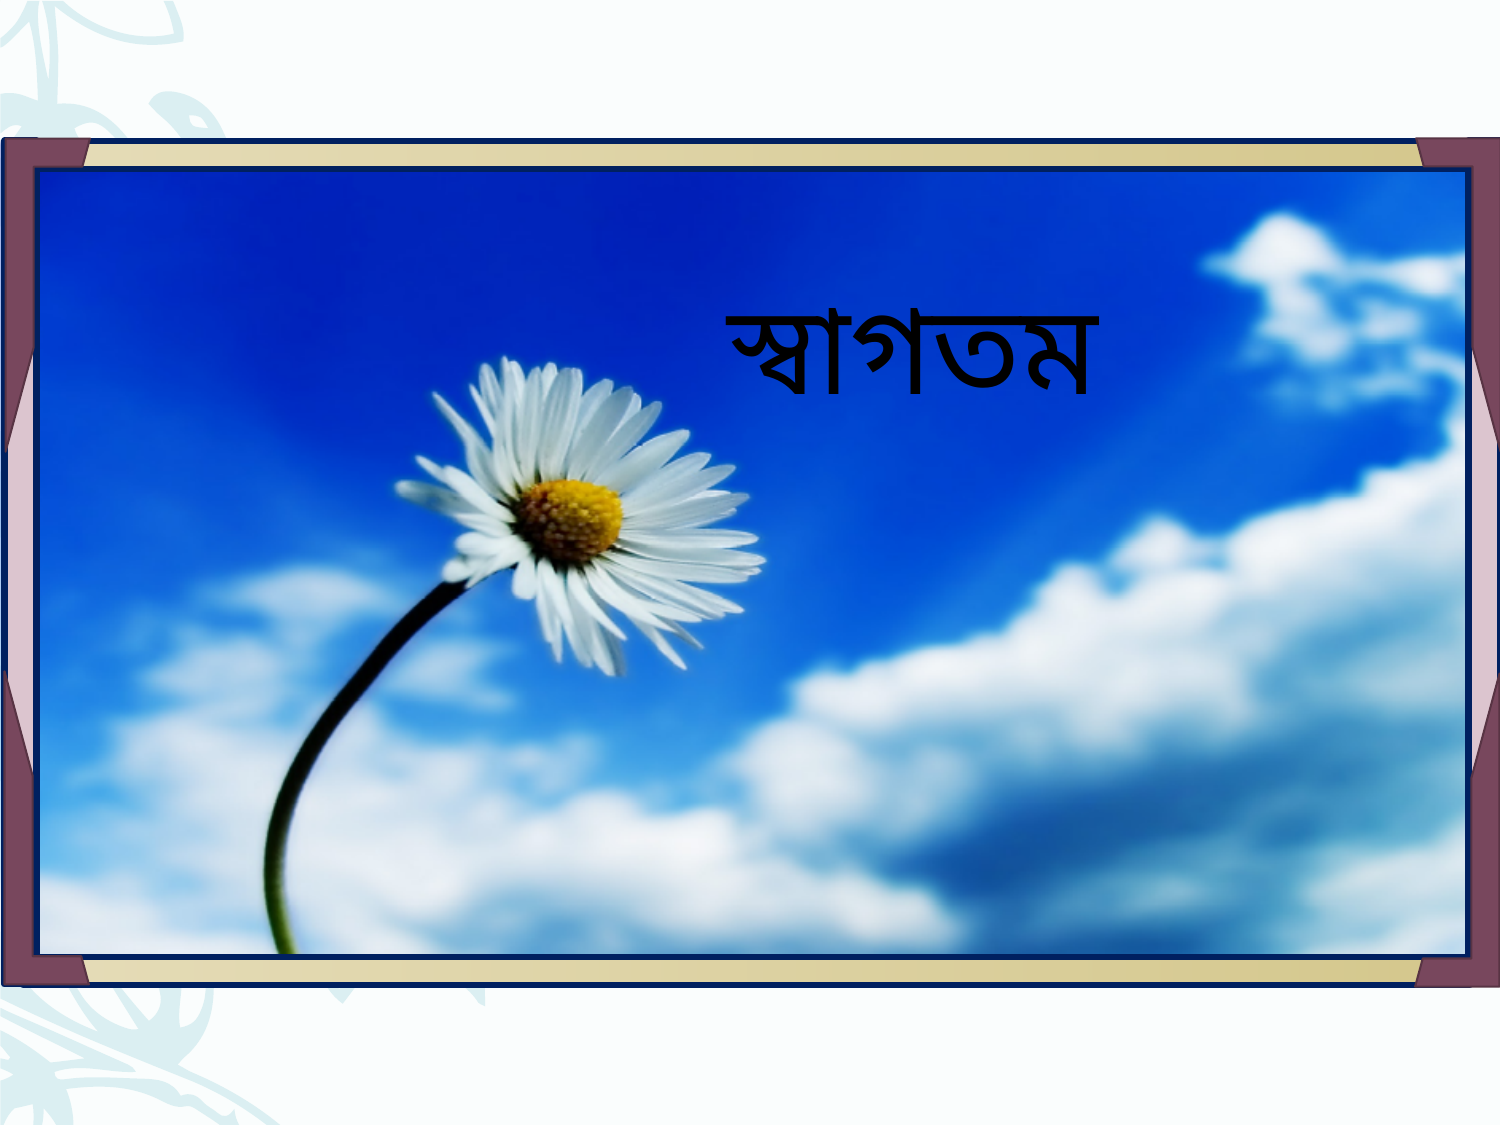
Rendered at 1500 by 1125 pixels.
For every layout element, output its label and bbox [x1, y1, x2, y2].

picture [0, 140, 1500, 985]
